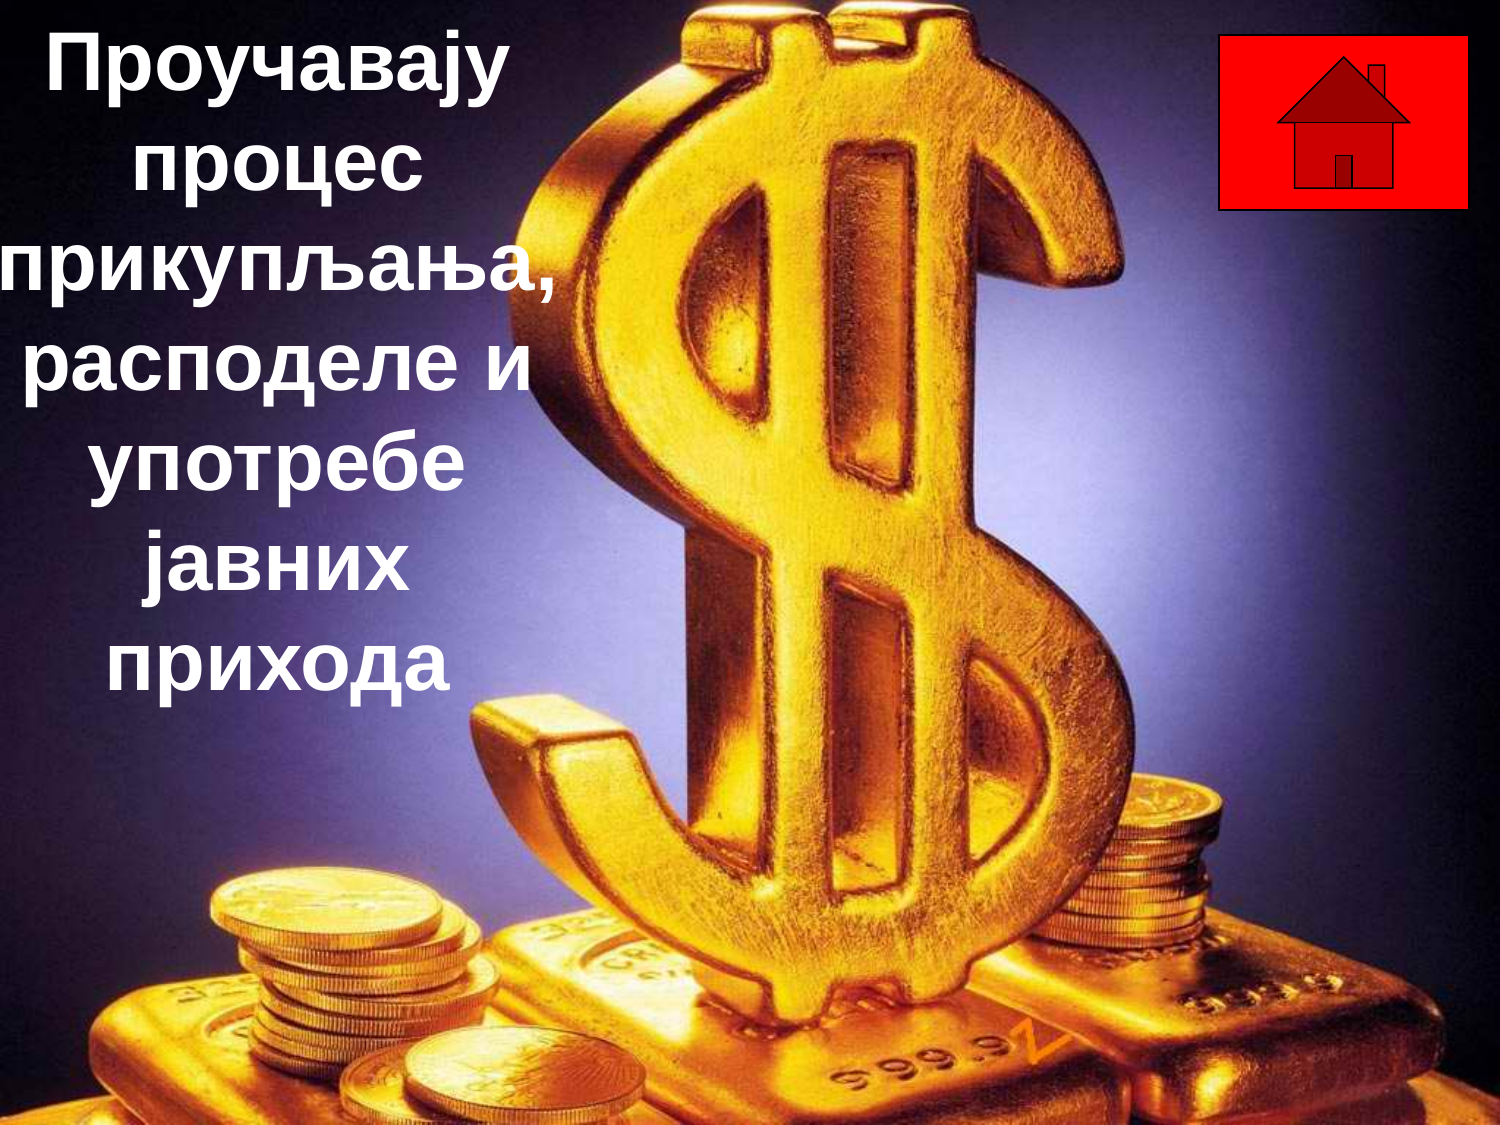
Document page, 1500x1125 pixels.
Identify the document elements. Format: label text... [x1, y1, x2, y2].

text_box [1218, 35, 1469, 211]
text_box Проучавају процес прикупљања, расподеле и употребе јавних прихода [0, 0, 585, 715]
picture [0, 0, 1500, 1125]
